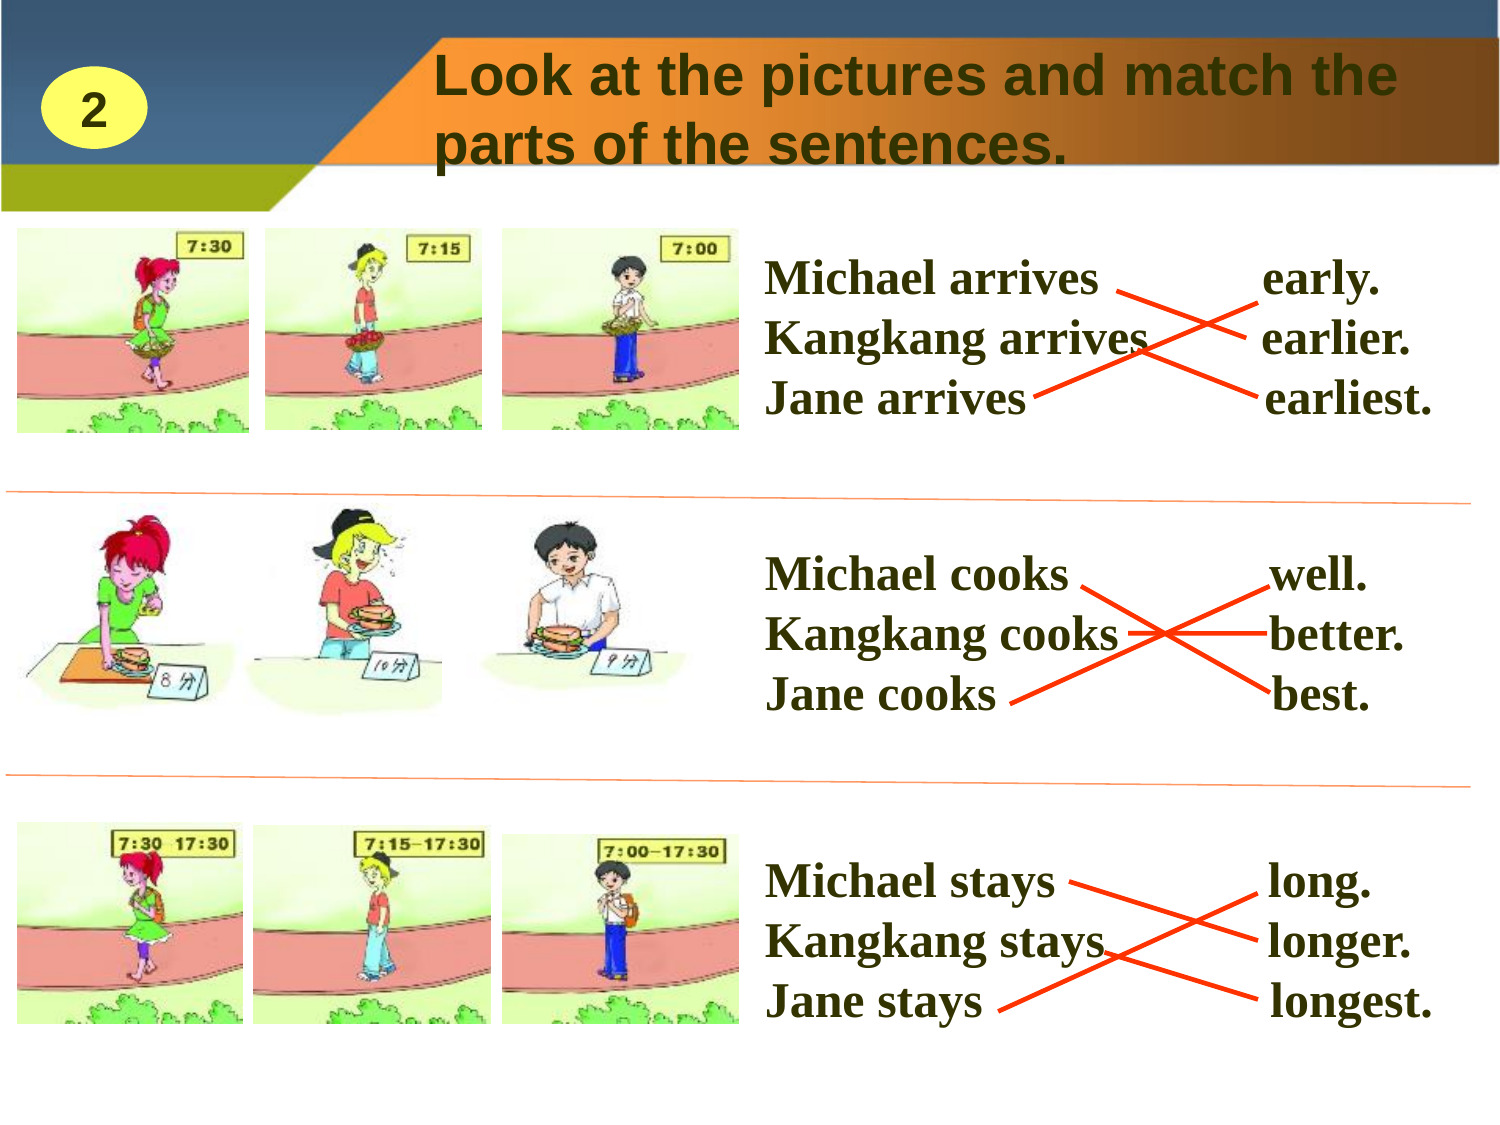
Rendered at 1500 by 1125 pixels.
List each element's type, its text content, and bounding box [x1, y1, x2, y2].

text_box Michael stays long. Kangkang stays longer. Jane stays longest. [749, 840, 1500, 1035]
picture [0, 0, 1500, 1125]
text_box Look at the pictures and match the parts of the sentences. [419, 29, 1495, 185]
text_box Michael arrives early. Kangkang arrives earlier. Jane arrives earliest. [749, 237, 1471, 433]
text_box 2 [41, 66, 148, 149]
text_box Michael cooks well. Kangkang cooks better. Jane cooks best. [750, 532, 1495, 728]
